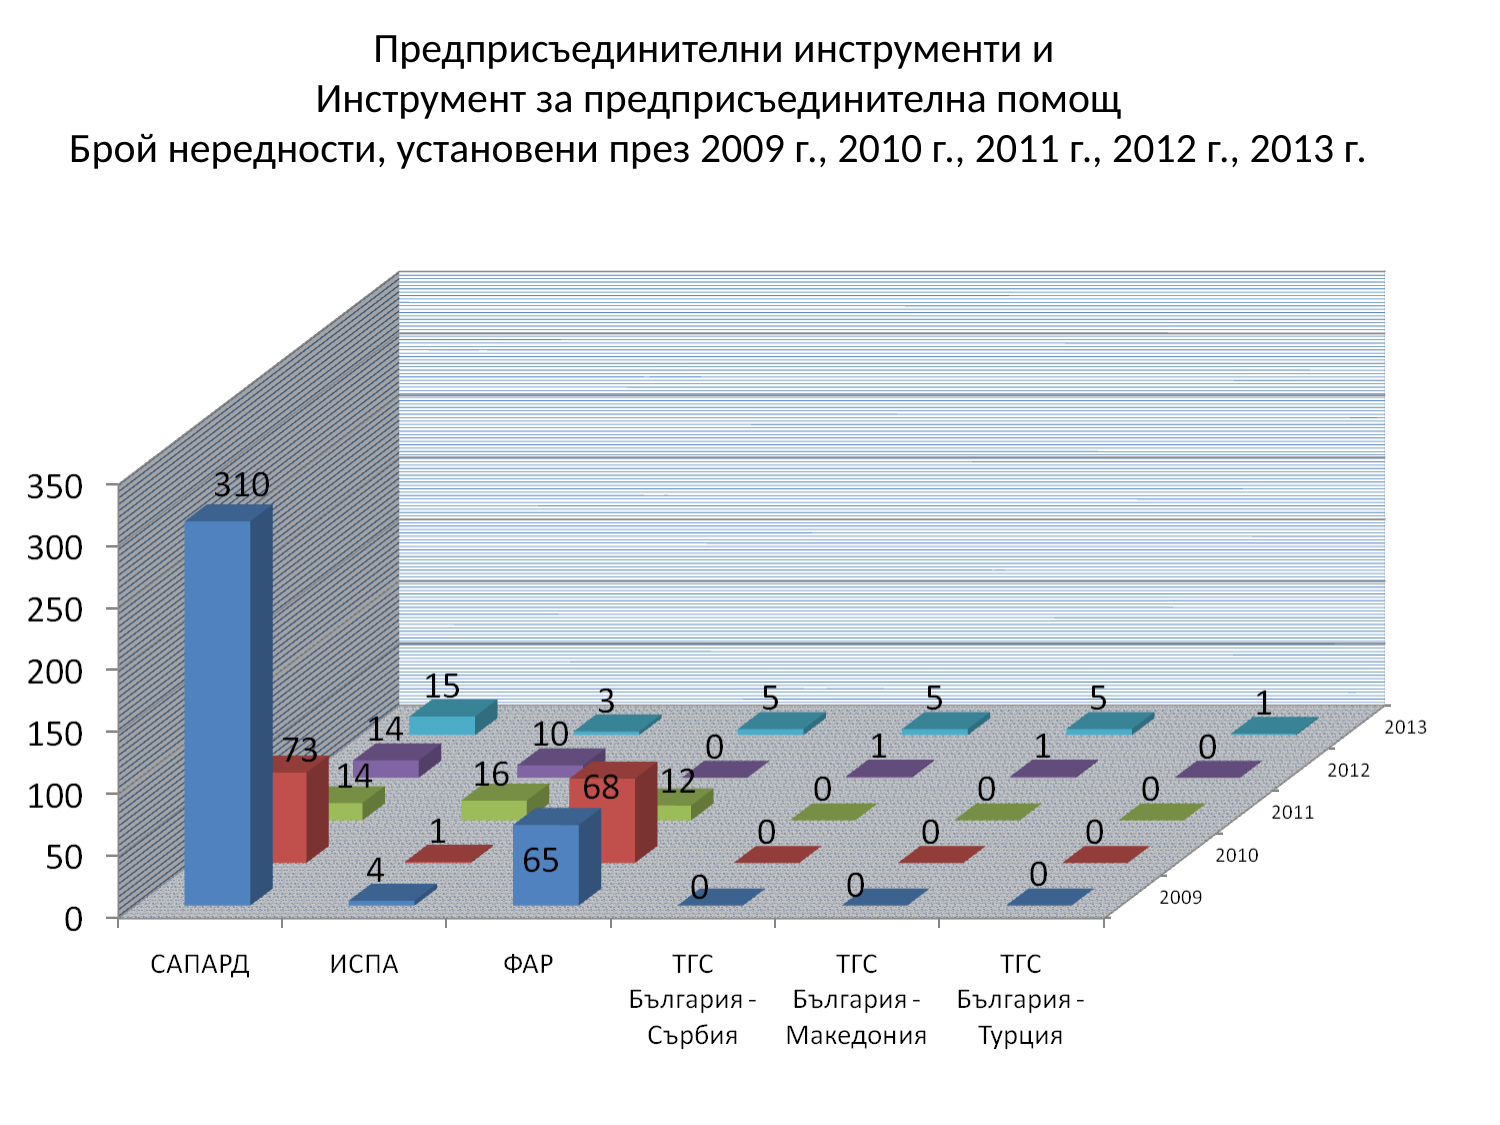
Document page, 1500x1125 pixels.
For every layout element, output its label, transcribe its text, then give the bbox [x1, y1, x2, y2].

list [0, 224, 1476, 1088]
title Предприсъединителни инструменти и Инструмент за предприсъединителна помощ Брой нередности, установени през 2009 г., 2010 г., 2011 г., 2012 г., 2013 г. [24, 24, 1413, 168]
